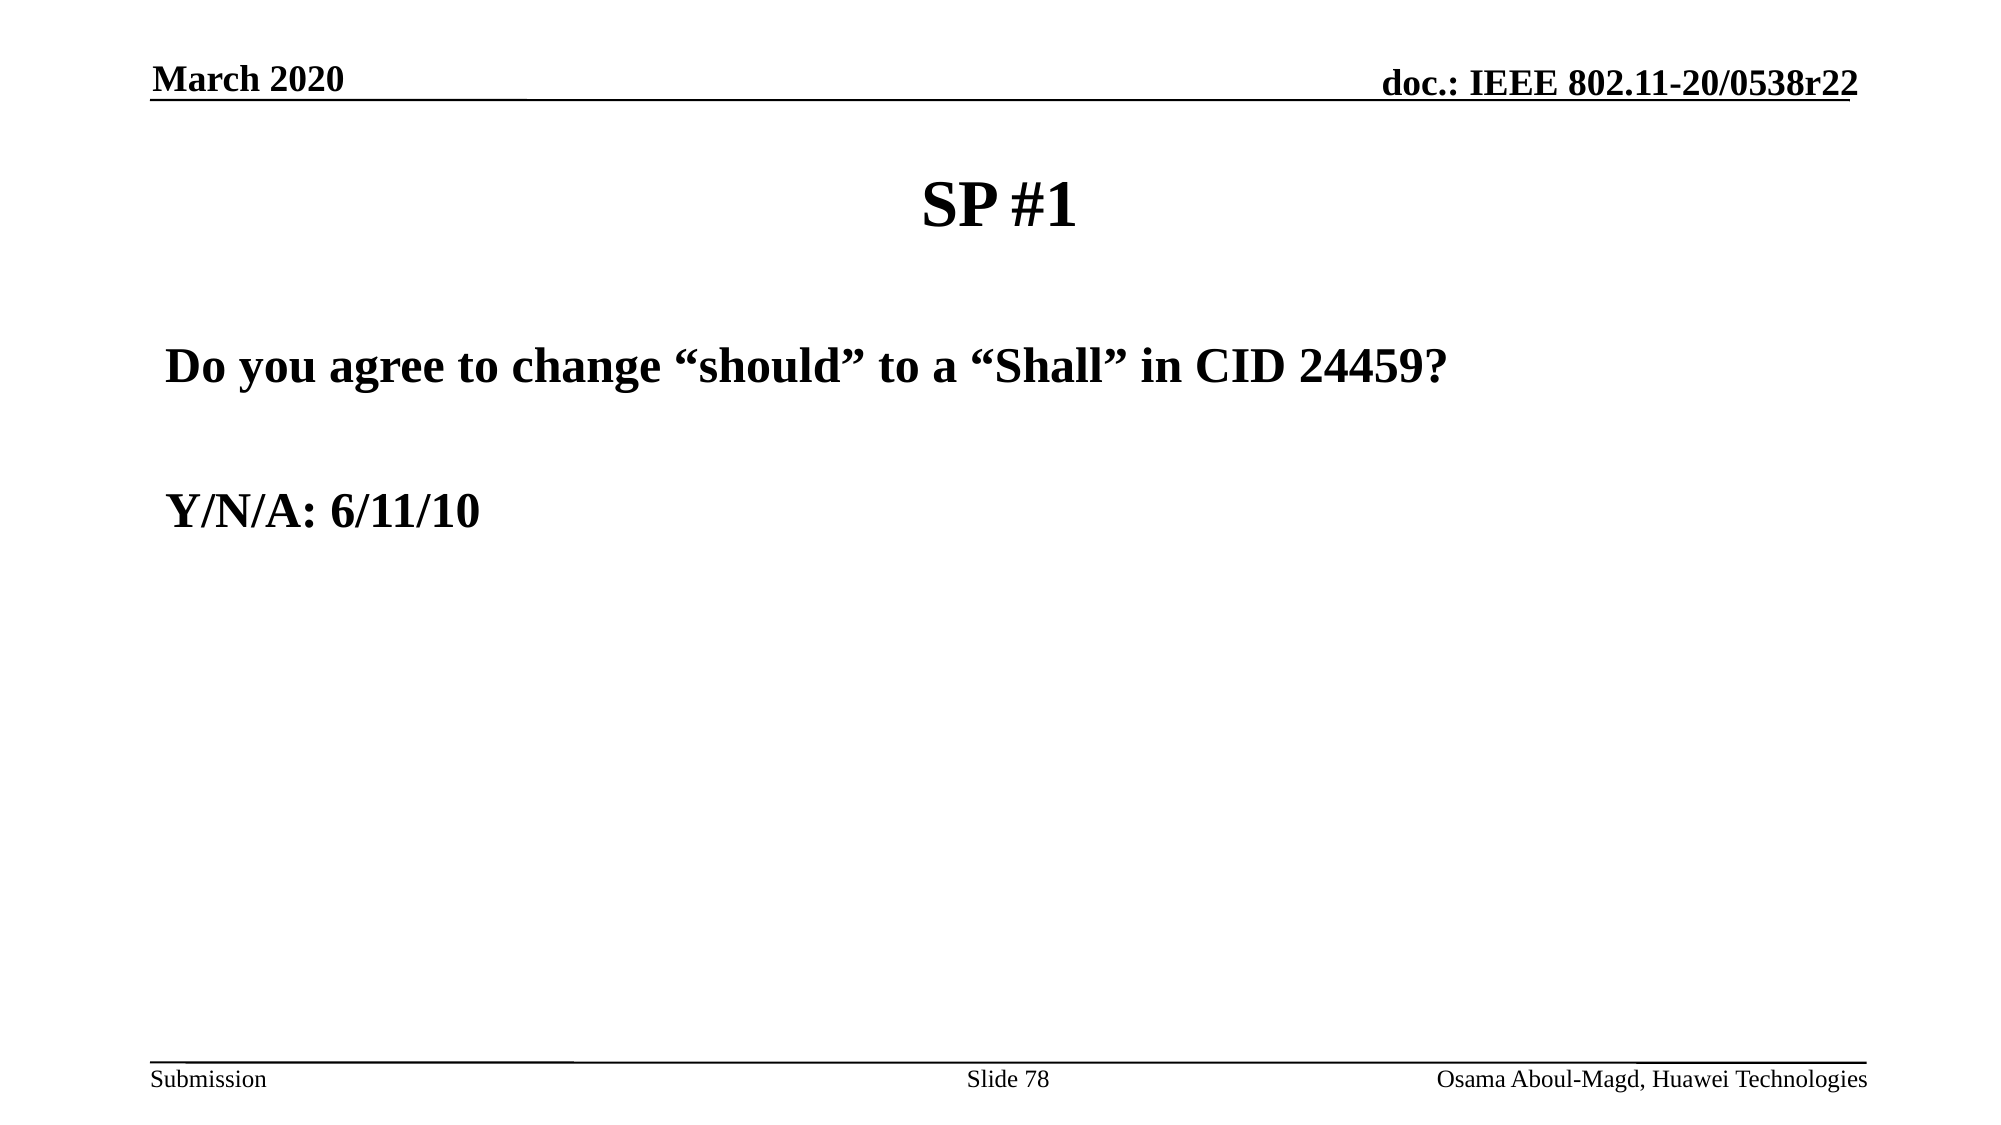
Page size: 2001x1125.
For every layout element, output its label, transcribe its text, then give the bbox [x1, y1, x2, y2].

slide_number Slide 78 [950, 1061, 1067, 1123]
title SP #1 [149, 112, 1850, 288]
list Do you agree to change “should” to a “Shall” in CID 24459? Y/N/A: 6/11/10 [149, 324, 1850, 1000]
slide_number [152, 54, 563, 100]
footer Osama Aboul-Magd, Huawei Technologies [1171, 1061, 1869, 1093]
